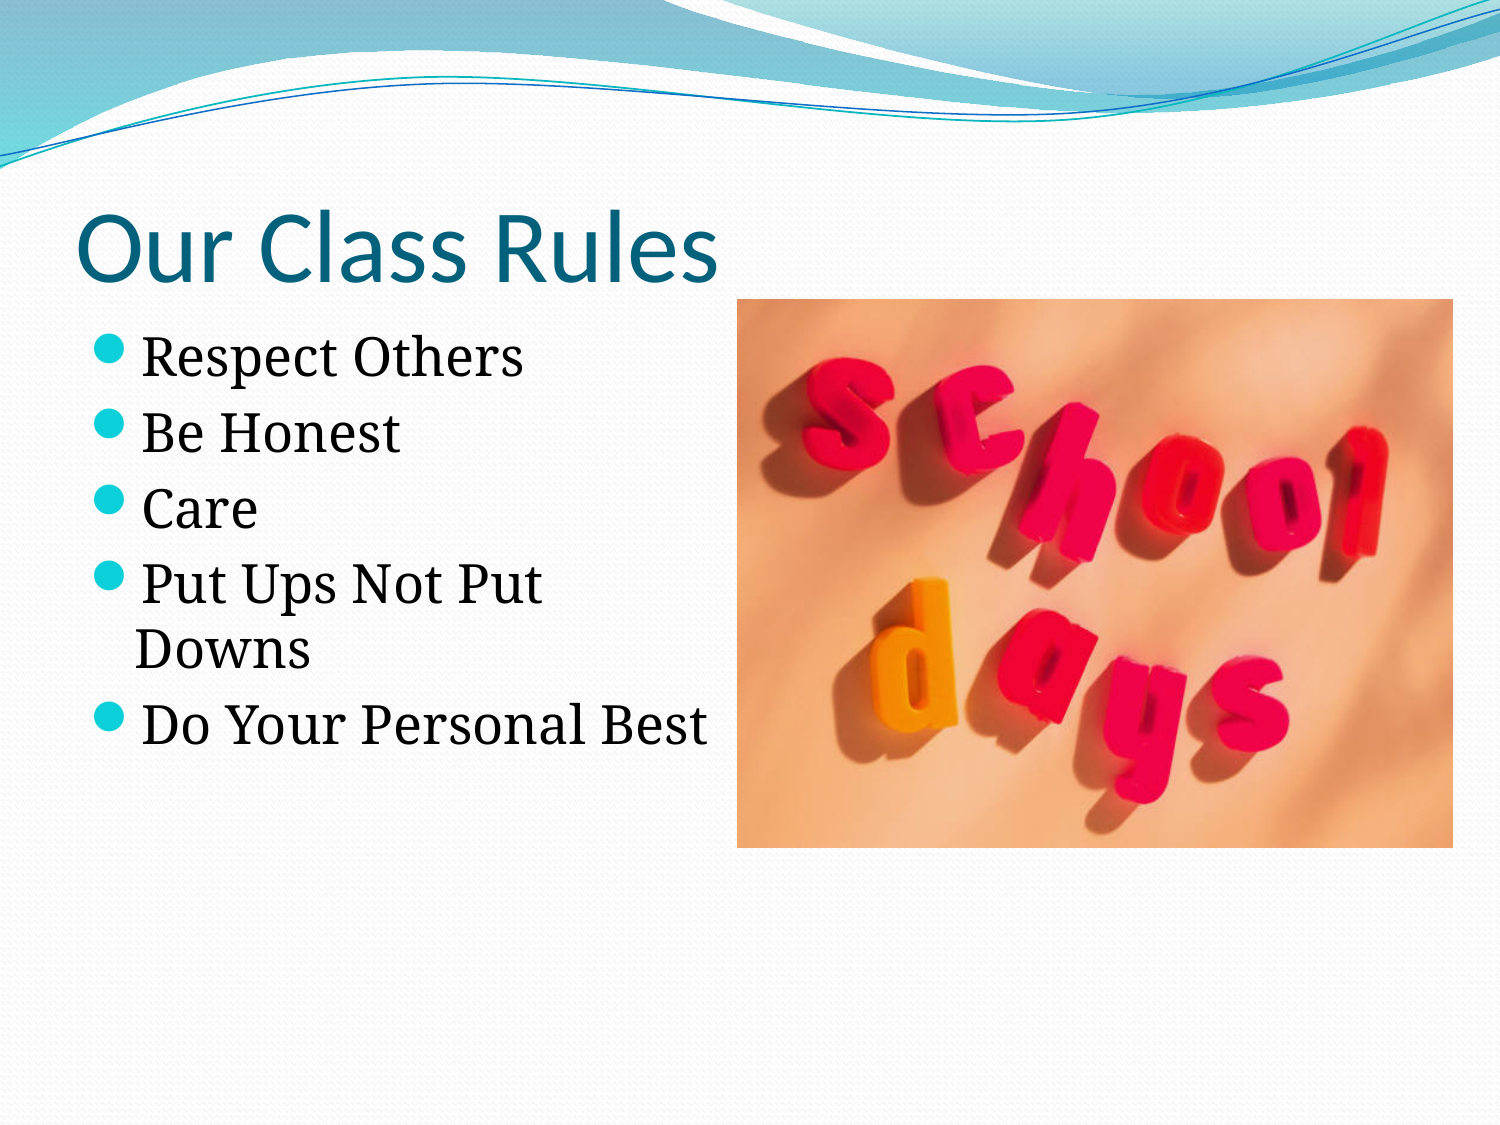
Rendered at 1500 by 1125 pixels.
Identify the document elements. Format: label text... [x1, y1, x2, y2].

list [737, 299, 1453, 848]
title Our Class Rules [75, 115, 1425, 303]
list Respect Others Be Honest Care Put Ups Not Put Downs Do Your Personal Best [75, 314, 738, 1043]
